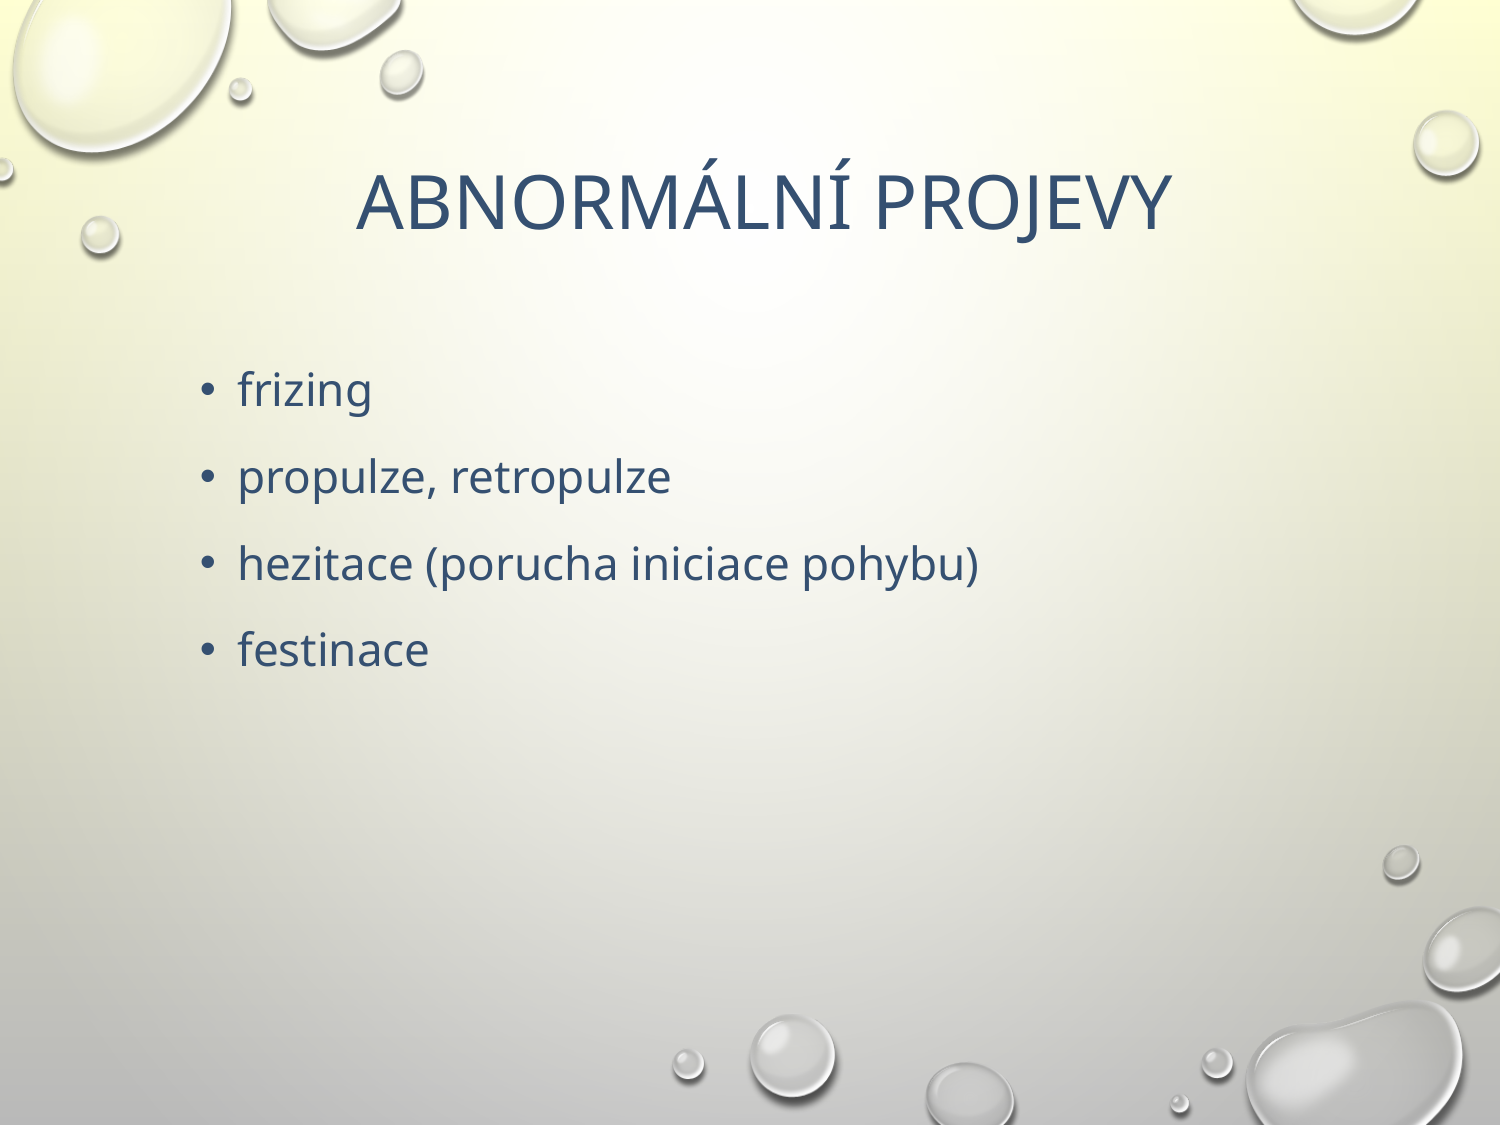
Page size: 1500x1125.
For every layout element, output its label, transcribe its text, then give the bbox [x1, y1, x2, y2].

title Abnormální projevy [127, 129, 1403, 281]
list frizing propulze, retropulze hezitace (porucha iniciace pohybu) festinace [184, 342, 1271, 1084]
picture [0, 0, 1500, 1125]
